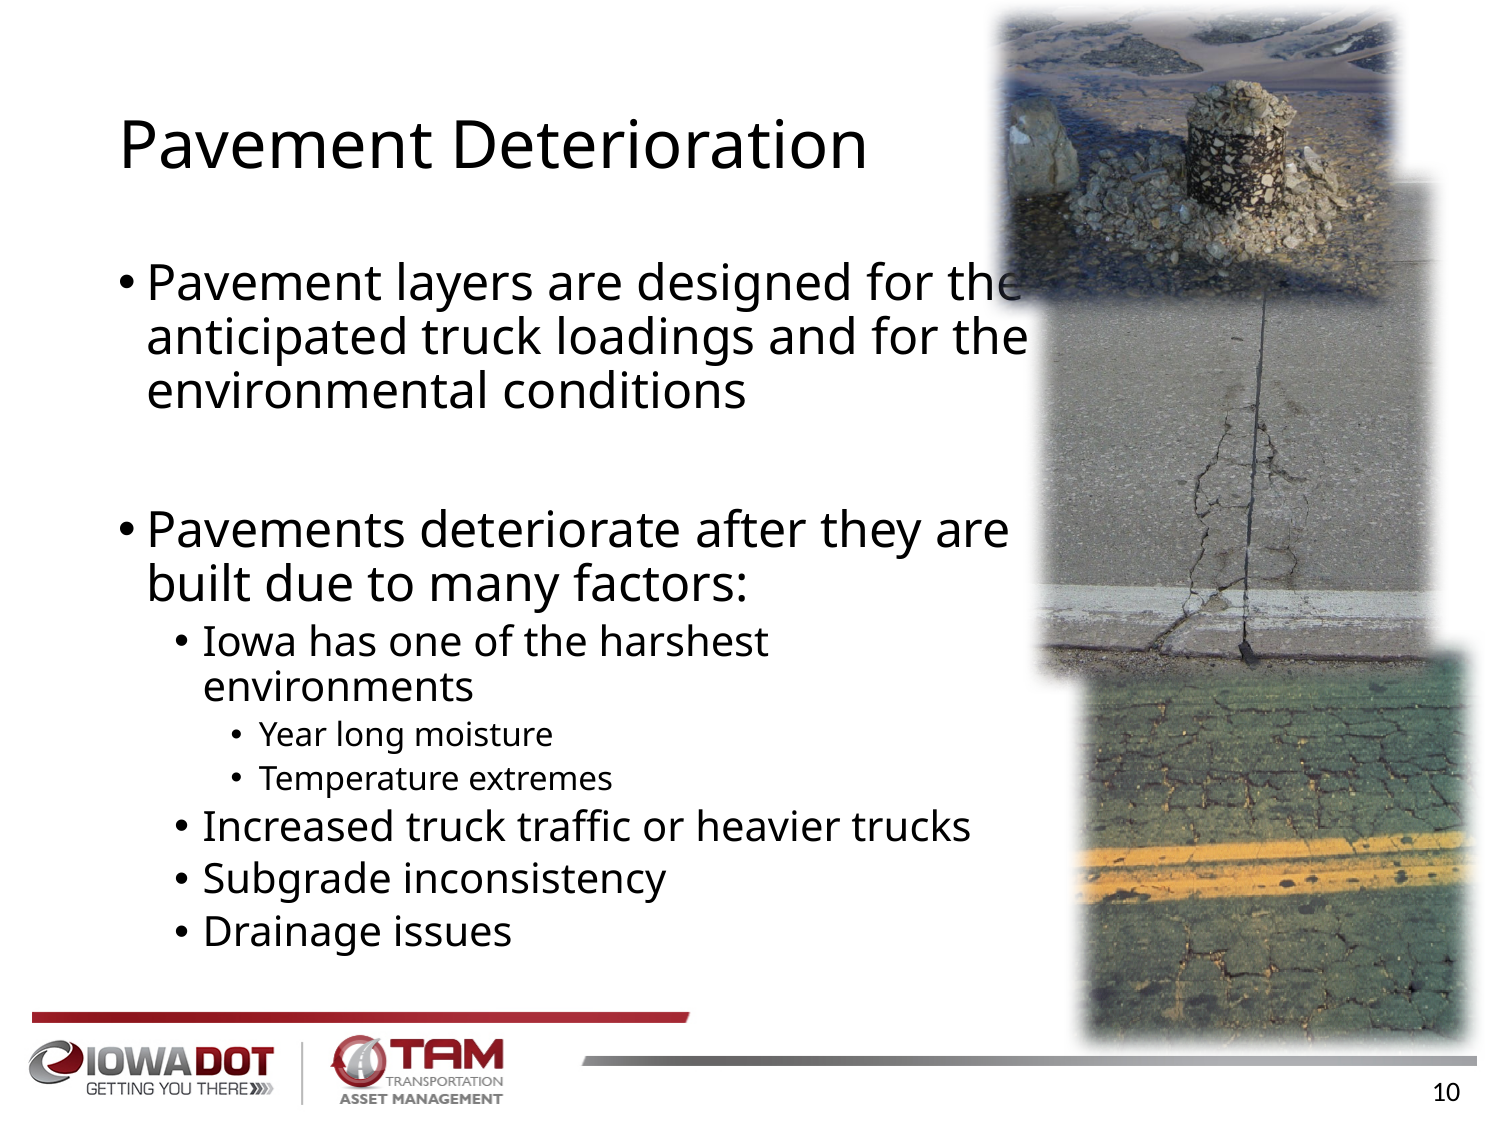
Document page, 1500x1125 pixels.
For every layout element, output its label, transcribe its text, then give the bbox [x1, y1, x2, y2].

list Pavement layers are designed for the anticipated truck loadings and for the environmental conditions Pavements deteriorate after they are built due to many factors: Iowa has one of the harshest environments Year long moisture Temperature extremes Increased truck traffic or heavier trucks Subgrade inconsistency Drainage issues [103, 249, 1062, 956]
slide_number 10 [1137, 1067, 1476, 1113]
picture [0, 0, 1500, 1125]
title Pavement Deterioration [103, 59, 981, 234]
